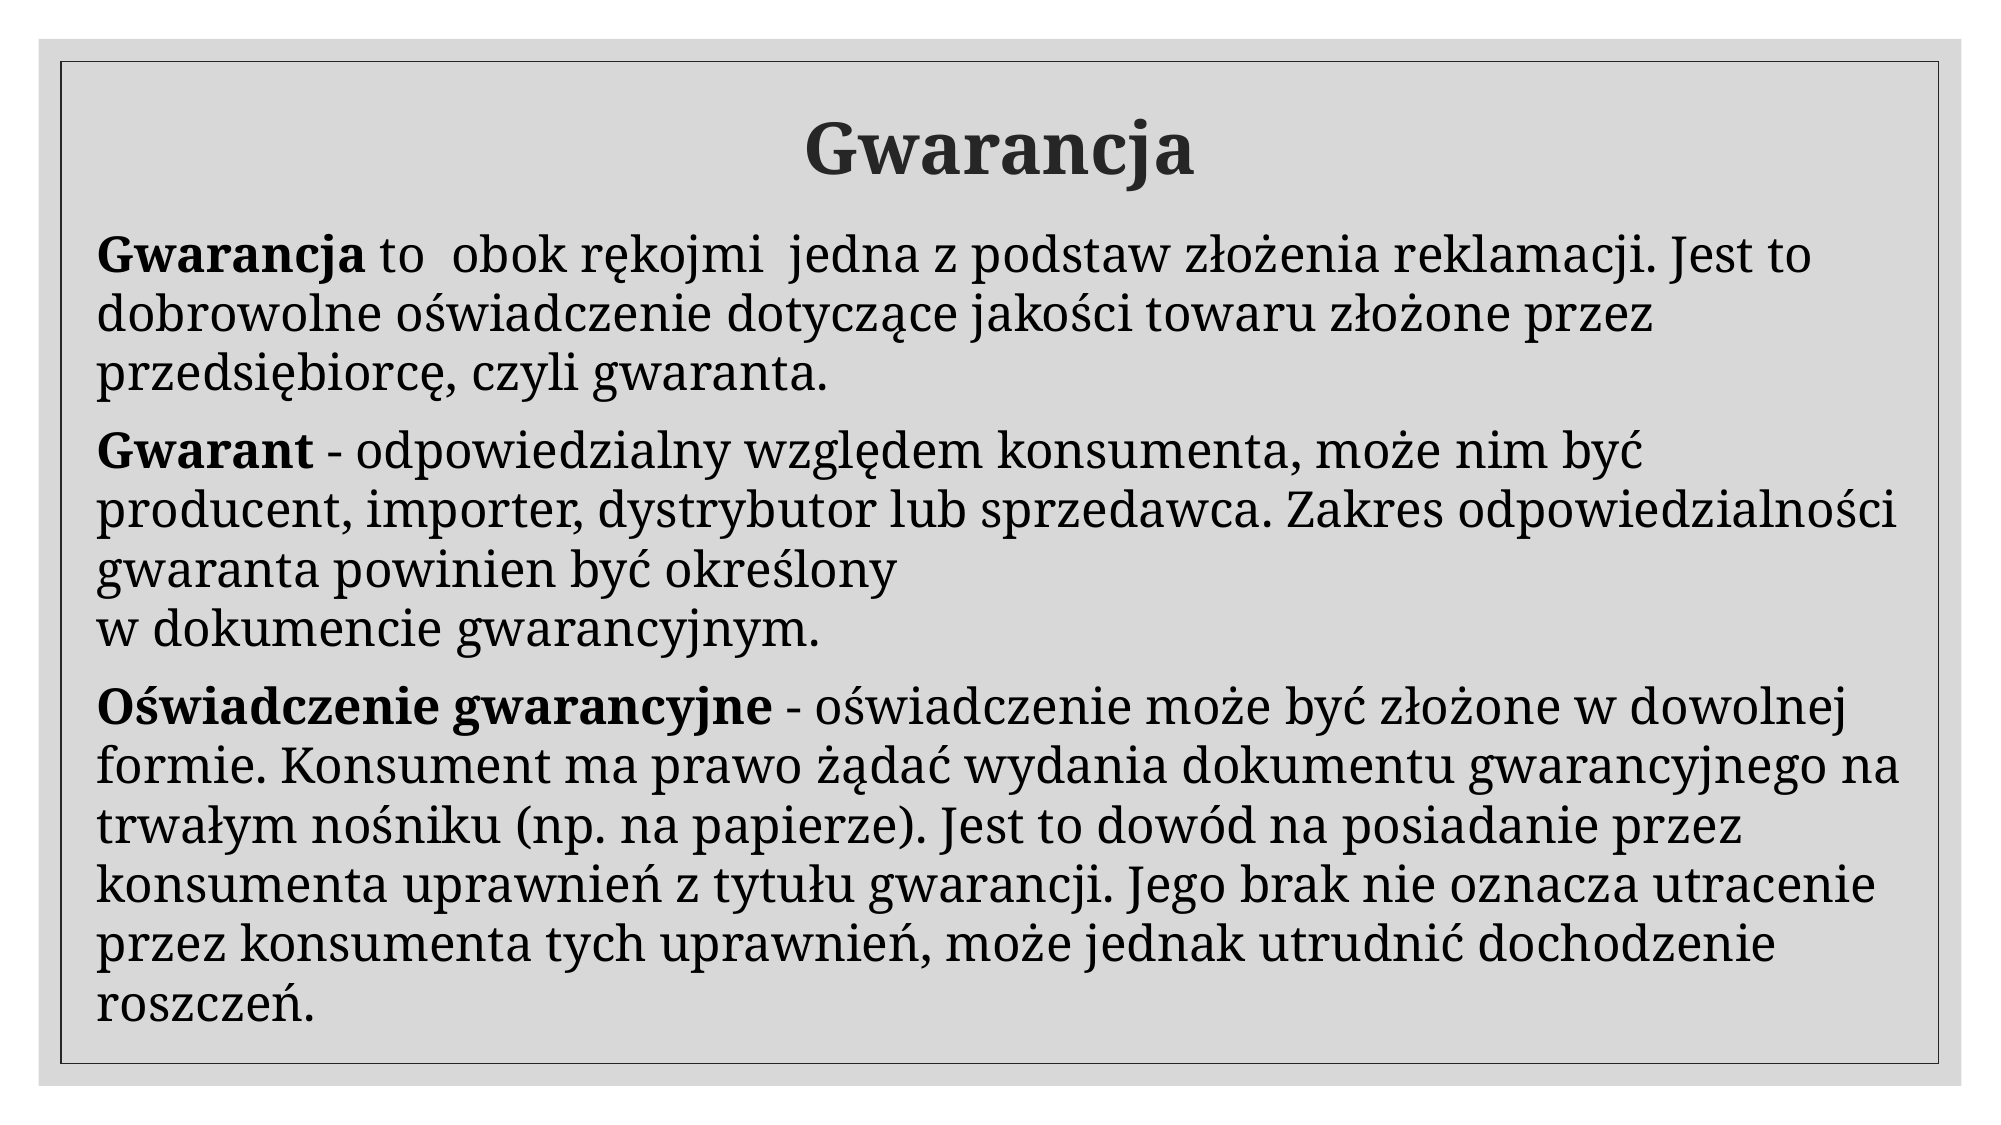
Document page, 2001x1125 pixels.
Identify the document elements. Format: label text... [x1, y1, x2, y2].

title Gwarancja [174, 105, 1825, 199]
list Gwarancja to obok rękojmi jedna z podstaw złożenia reklamacji. Jest to dobrowolne oświadczenie dotyczące jakości towaru złożone przez przedsiębiorcę, czyli gwaranta. Gwarant - odpowiedzialny względem konsumenta, może nim być producent, importer, dystrybutor lub sprzedawca. Zakres odpowiedzialności gwaranta powinien być określony w dokumencie gwarancyjnym. Oświadczenie gwarancyjne - oświadczenie może być złożone w dowolnej formie. Konsument ma prawo żądać wydania dokumentu gwarancyjnego na trwałym nośniku (np. na papierze). Jest to dowód na posiadanie przez konsumenta uprawnień z tytułu gwarancji. Jego brak nie oznacza utracenie przez konsumenta tych uprawnień, może jednak utrudnić dochodzenie roszczeń. [81, 215, 1919, 1047]
